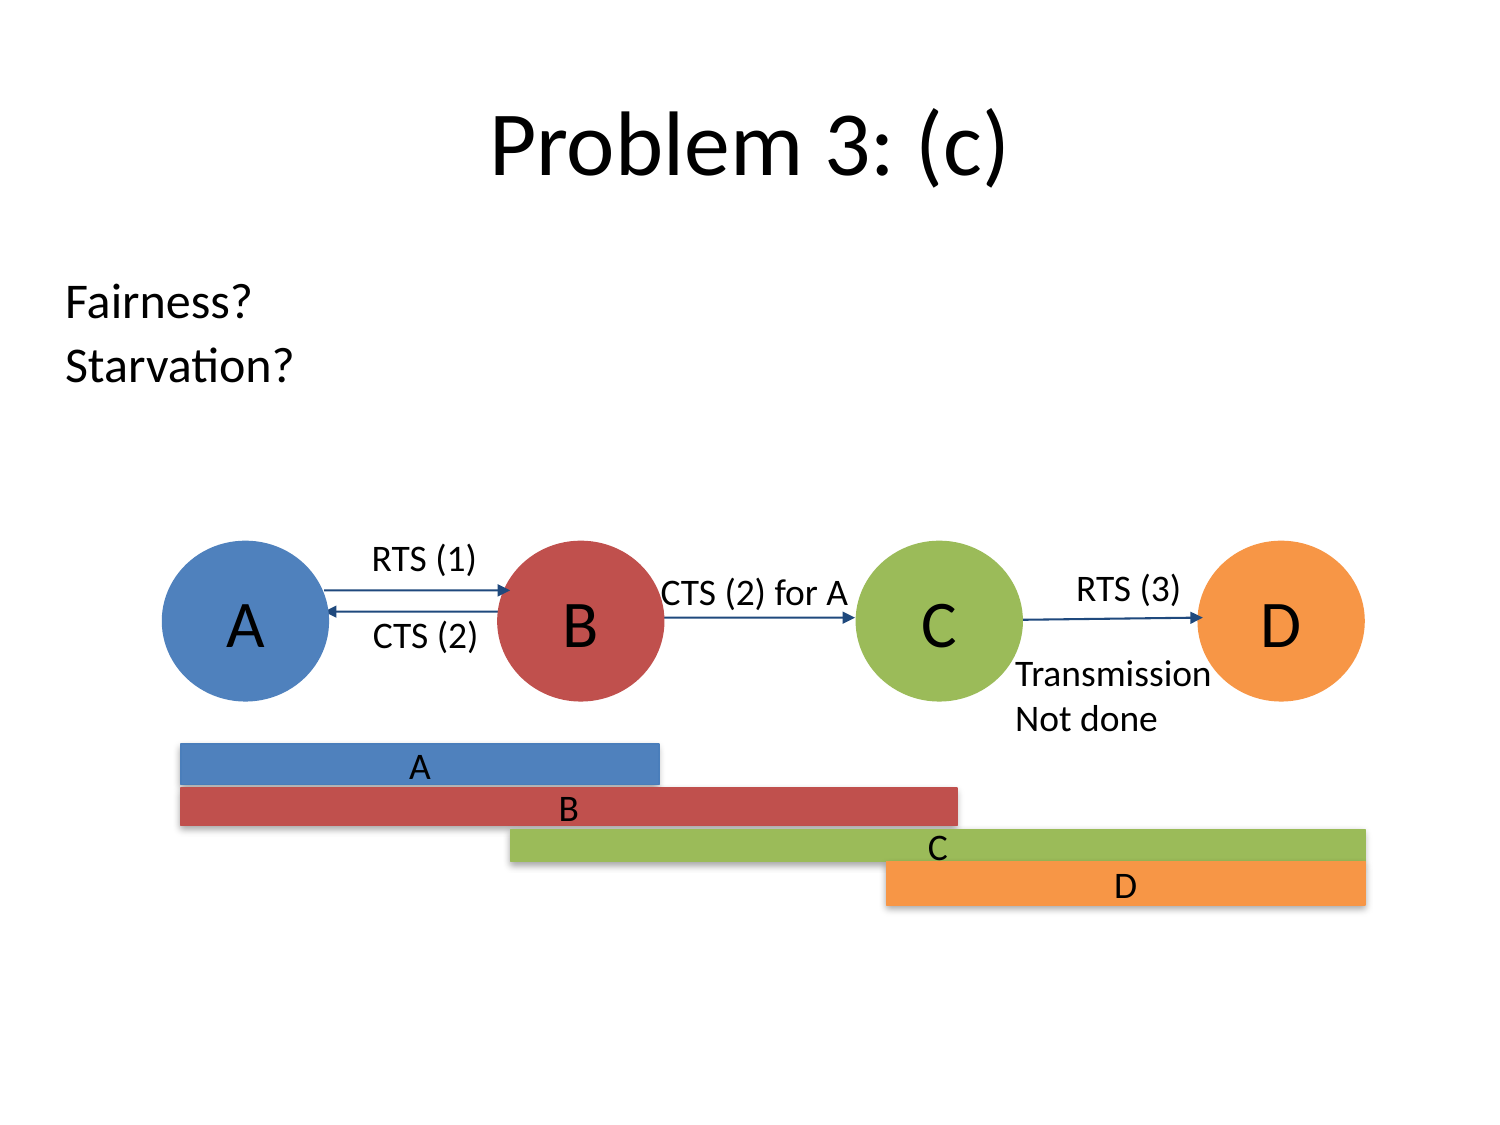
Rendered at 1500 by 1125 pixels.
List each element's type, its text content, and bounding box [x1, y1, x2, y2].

text_box [329, 605, 358, 618]
text_box [1023, 611, 1203, 624]
list Fairness? Starvation? [50, 267, 1425, 1013]
text_box B [497, 540, 665, 702]
text_box [665, 611, 855, 624]
text_box Transmission Not done [1000, 641, 1236, 747]
text_box [324, 584, 511, 597]
text_box RTS (1) [356, 526, 501, 587]
title Problem 3: (c) [75, 45, 1425, 233]
text_box D [1197, 540, 1365, 702]
text_box C [855, 540, 1023, 702]
text_box B [180, 787, 958, 826]
text_box D [886, 861, 1366, 906]
text_box A [161, 540, 330, 702]
text_box CTS (2) [358, 603, 494, 664]
text_box RTS (3) [1061, 556, 1197, 617]
text_box A [180, 743, 660, 785]
text_box CTS (2) for A [645, 560, 864, 617]
text_box C [510, 829, 1366, 862]
